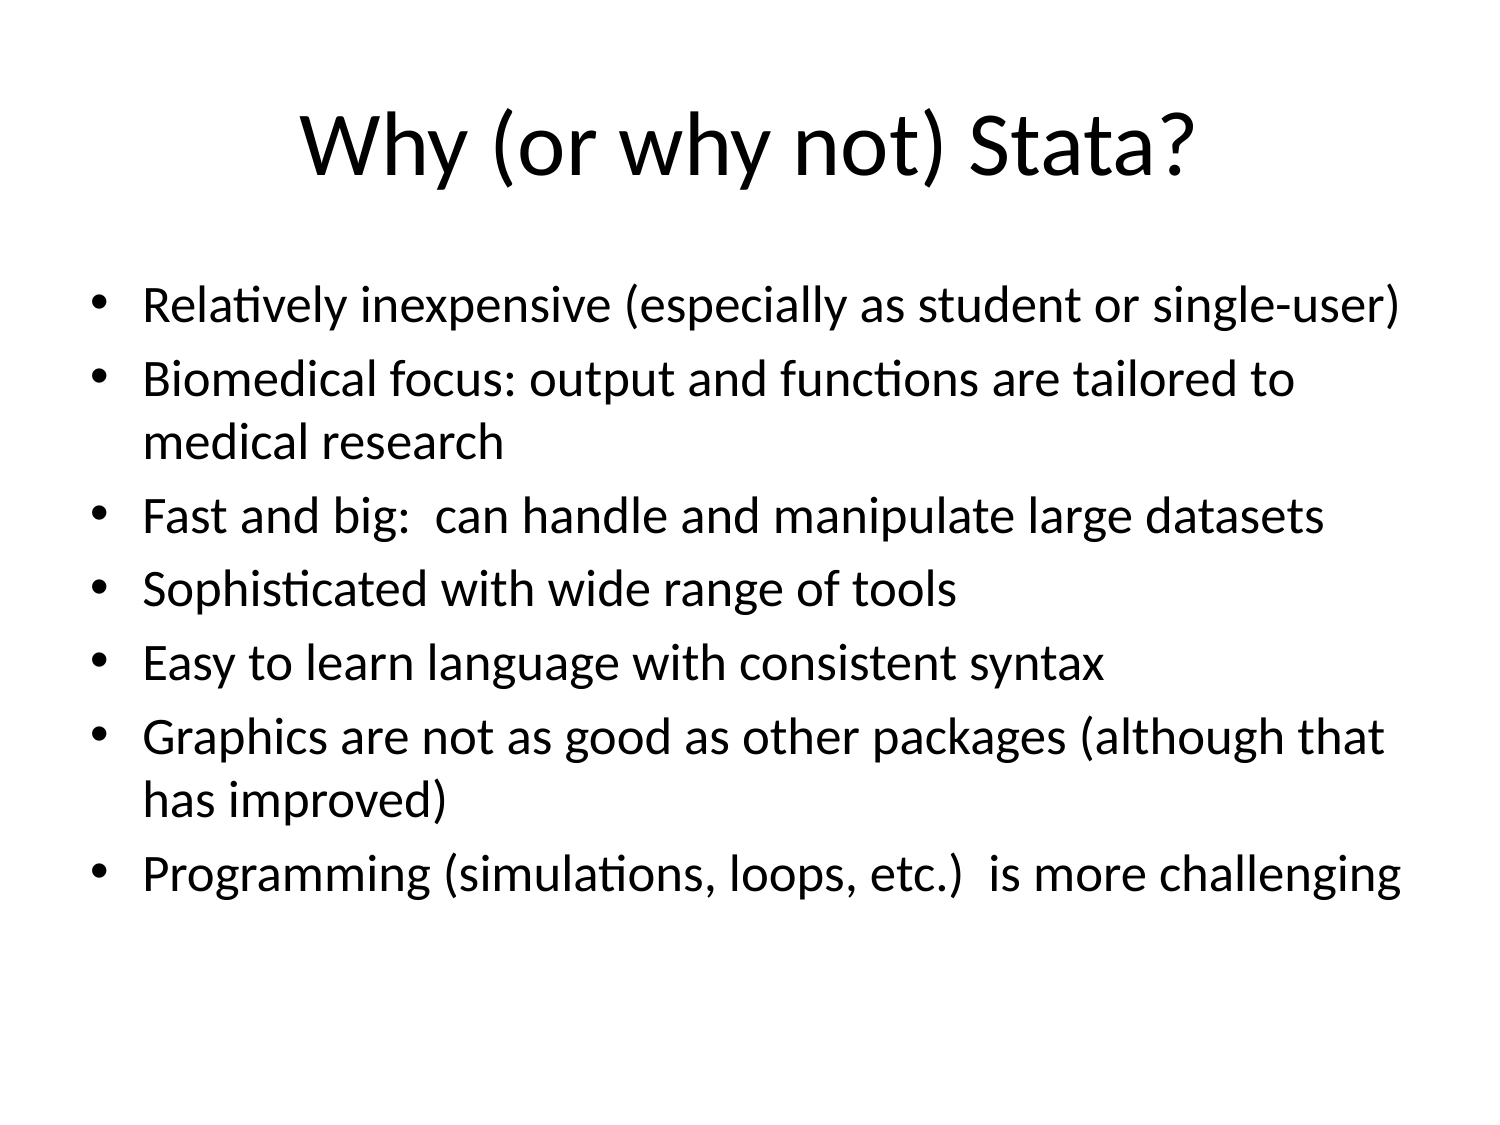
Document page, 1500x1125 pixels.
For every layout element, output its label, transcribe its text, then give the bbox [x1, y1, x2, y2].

title Why (or why not) Stata? [75, 45, 1425, 233]
list Relatively inexpensive (especially as student or single-user) Biomedical focus: output and functions are tailored to medical research Fast and big: can handle and manipulate large datasets Sophisticated with wide range of tools Easy to learn language with consistent syntax Graphics are not as good as other packages (although that has improved) Programming (simulations, loops, etc.) is more challenging [75, 262, 1425, 1005]
